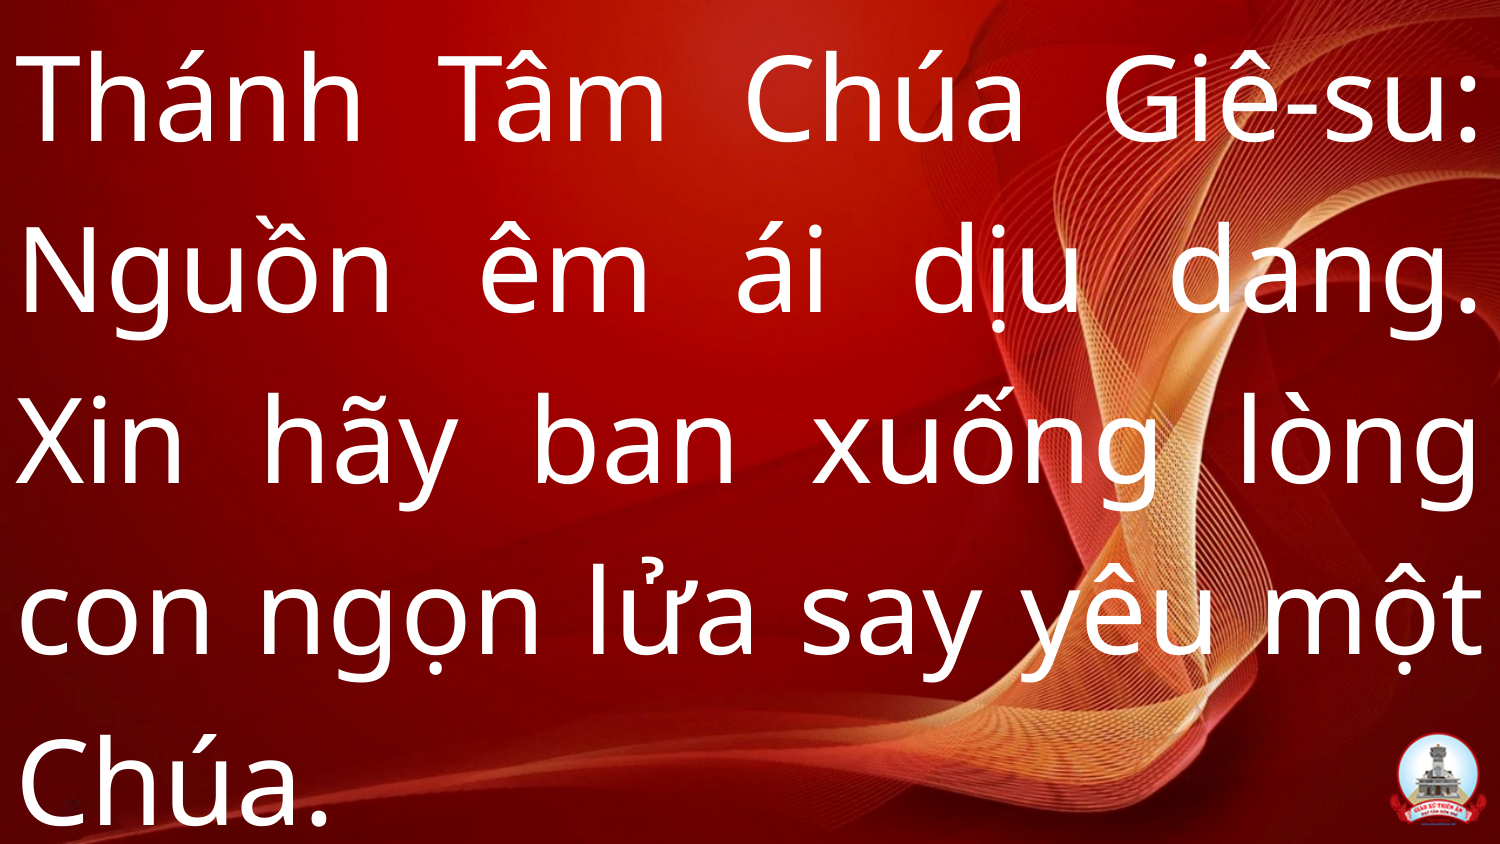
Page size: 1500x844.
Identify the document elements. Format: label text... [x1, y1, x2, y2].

title Thánh Tâm Chúa Giê-su: Nguồn êm ái dịu dang. Xin hãy ban xuống lòng con ngọn lửa say yêu một Chúa. [0, 0, 1500, 844]
